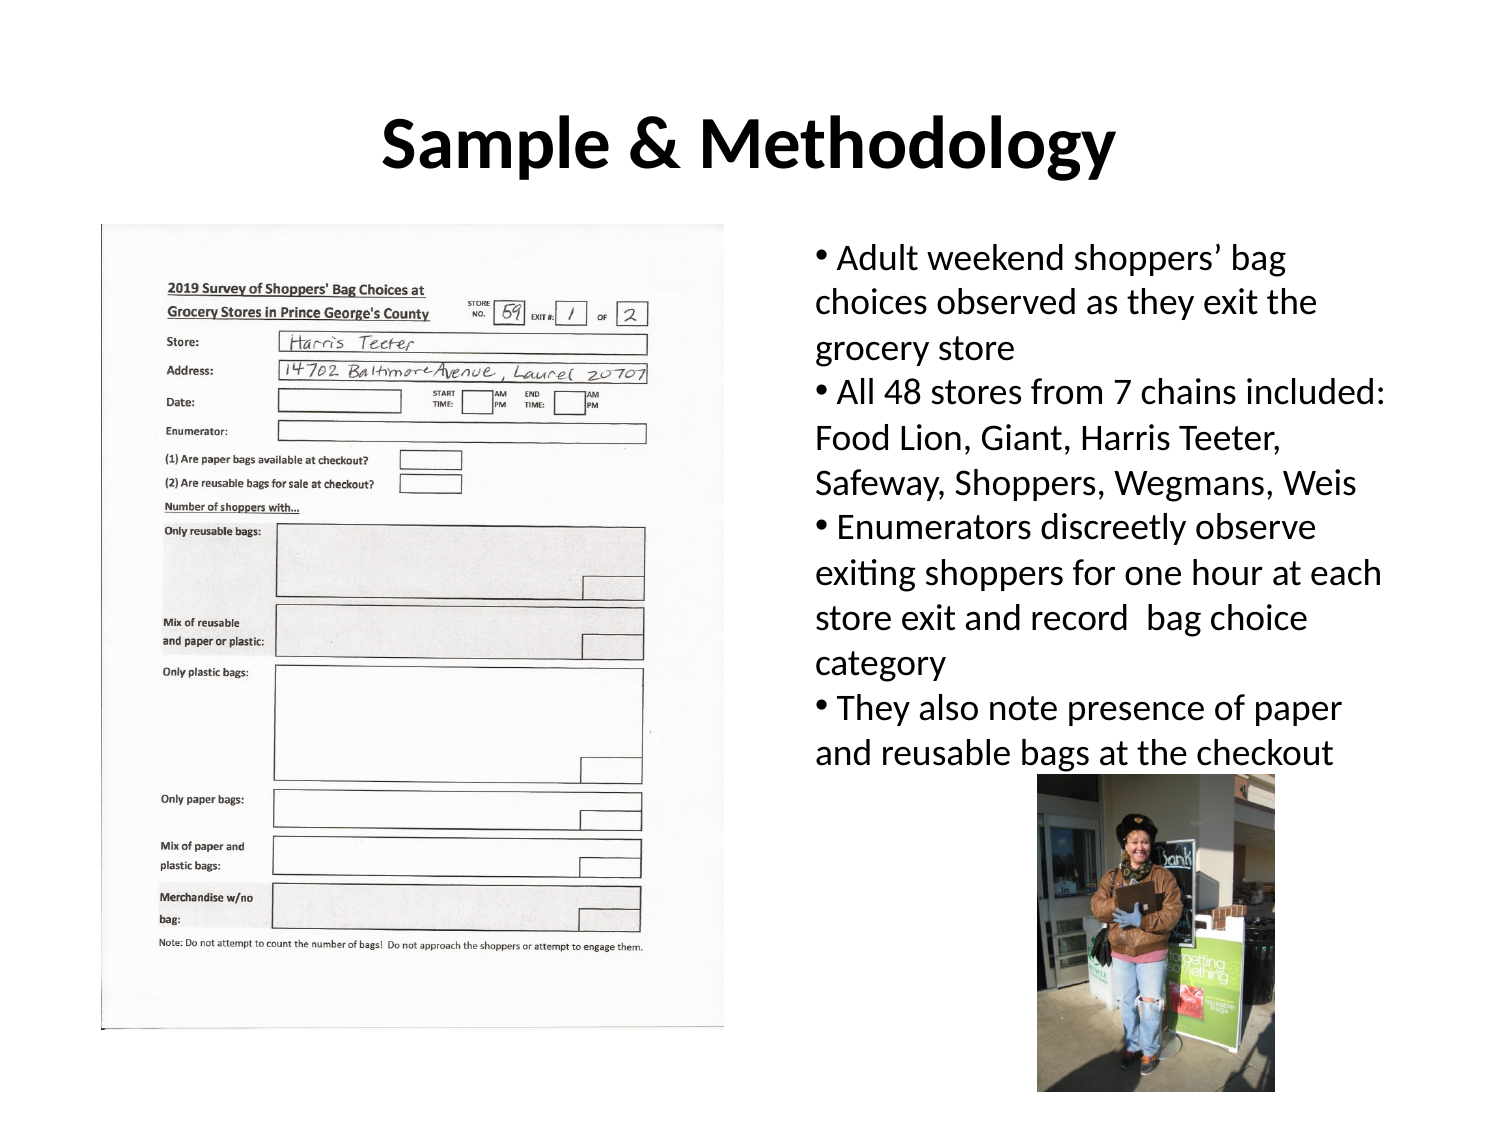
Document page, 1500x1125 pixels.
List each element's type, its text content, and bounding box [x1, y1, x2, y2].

text_box Adult weekend shoppers’ bag choices observed as they exit the grocery store All 48 stores from 7 chains included: Food Lion, Giant, Harris Teeter, Safeway, Shoppers, Wegmans, Weis Enumerators discreetly observe exiting shoppers for one hour at each store exit and record bag choice category They also note presence of paper and reusable bags at the checkout [799, 224, 1413, 786]
picture [1037, 774, 1276, 1092]
title Sample & Methodology [75, 45, 1425, 233]
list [101, 224, 724, 1031]
